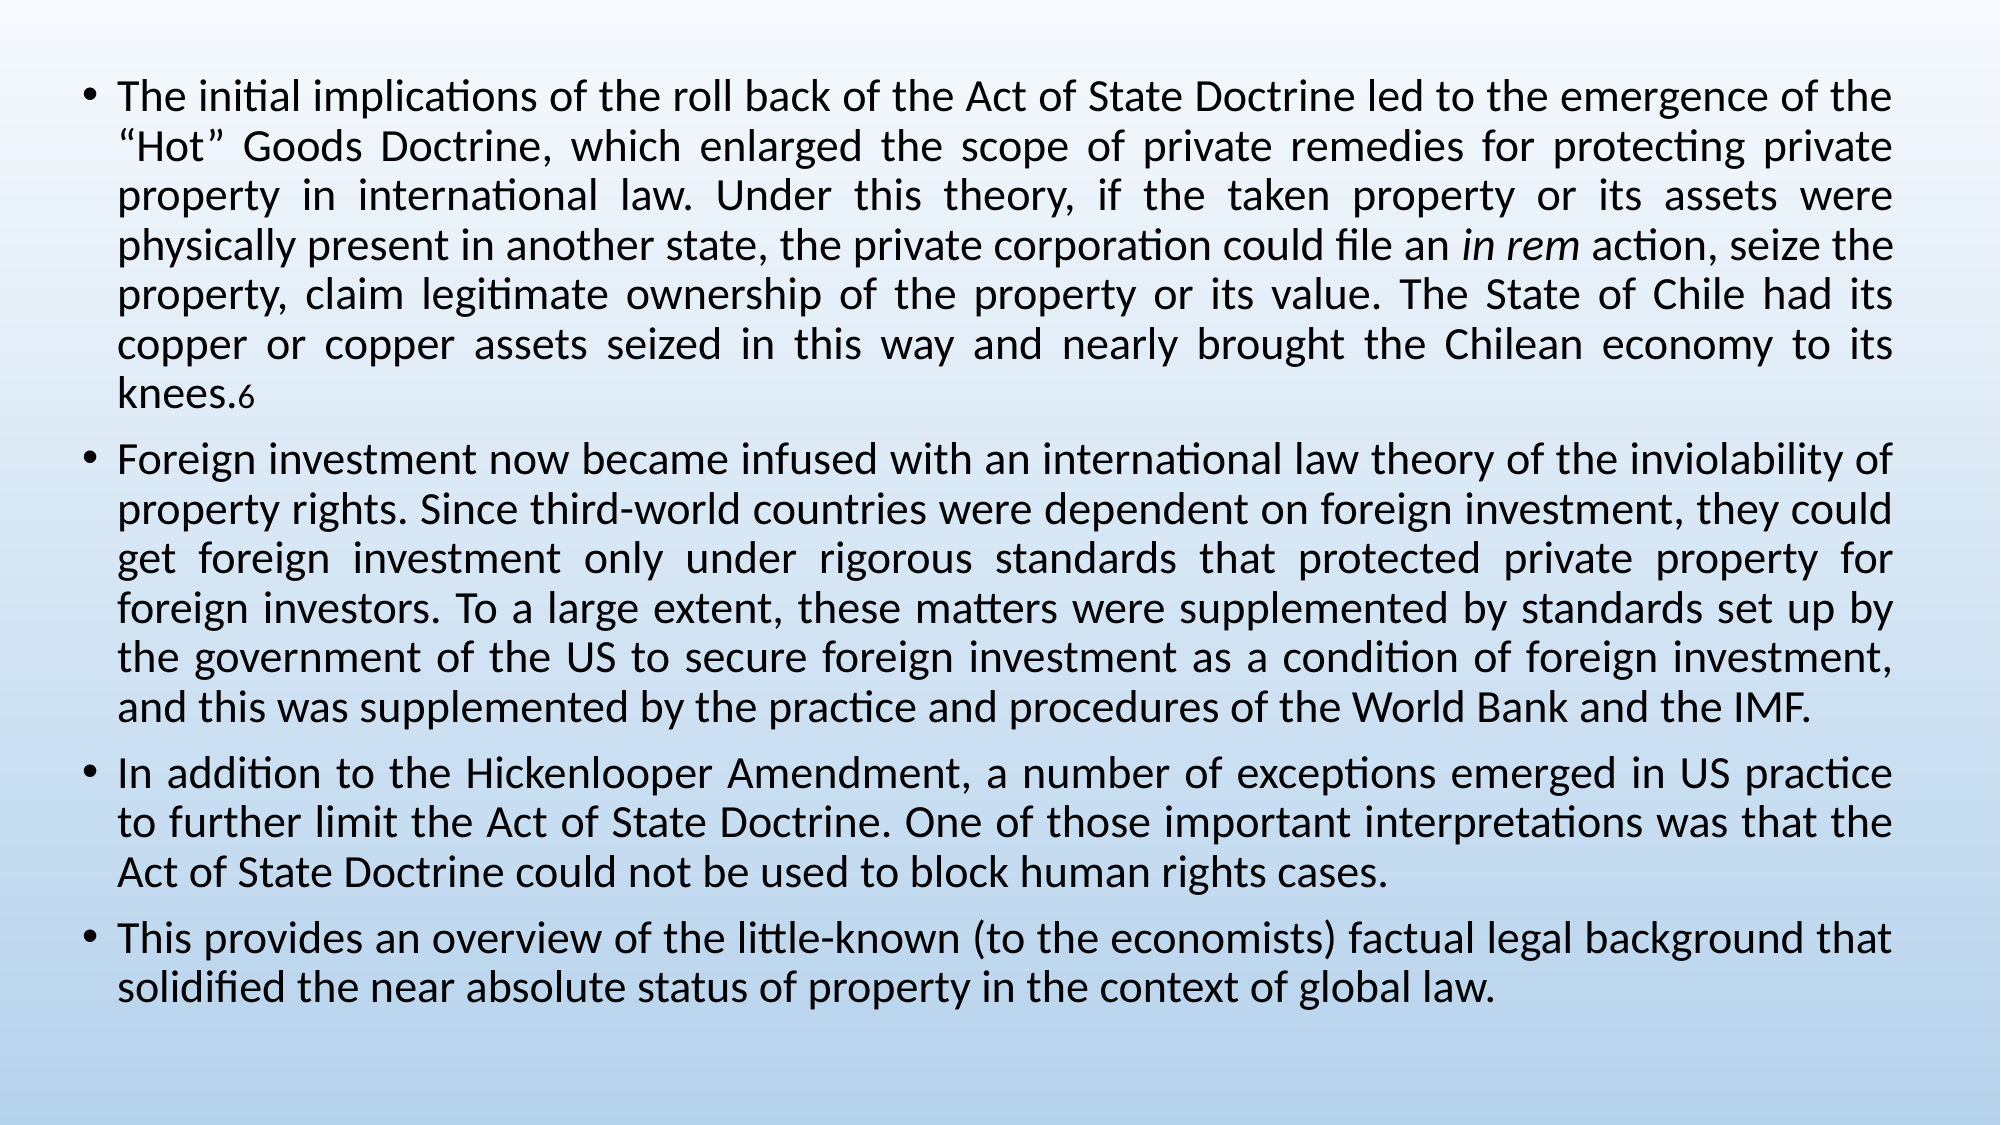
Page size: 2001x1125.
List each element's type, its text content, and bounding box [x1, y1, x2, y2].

list The initial implications of the roll back of the Act of State Doctrine led to the emergence of the “Hot” Goods Doctrine, which enlarged the scope of private remedies for protecting private property in international law. Under this theory, if the taken property or its assets were physically present in another state, the private corporation could file an in rem action, seize the property, claim legitimate ownership of the property or its value. The State of Chile had its copper or copper assets seized in this way and nearly brought the Chilean economy to its knees.6 Foreign investment now became infused with an international law theory of the inviolability of property rights. Since third-world countries were dependent on foreign investment, they could get foreign investment only under rigorous standards that protected private property for foreign investors. To a large extent, these matters were supplemented by standards set up by the government of the US to secure foreign investment as a condition of foreign investment, and this was supplemented by the practice and procedures of the World Bank and the IMF. In addition to the Hickenlooper Amendment, a number of exceptions emerged in US practice to further limit the Act of State Doctrine. One of those important interpretations was that the Act of State Doctrine could not be used to block human rights cases. This provides an overview of the little-known (to the economists) factual legal background that solidified the near absolute status of property in the context of global law. [67, 64, 1910, 1054]
